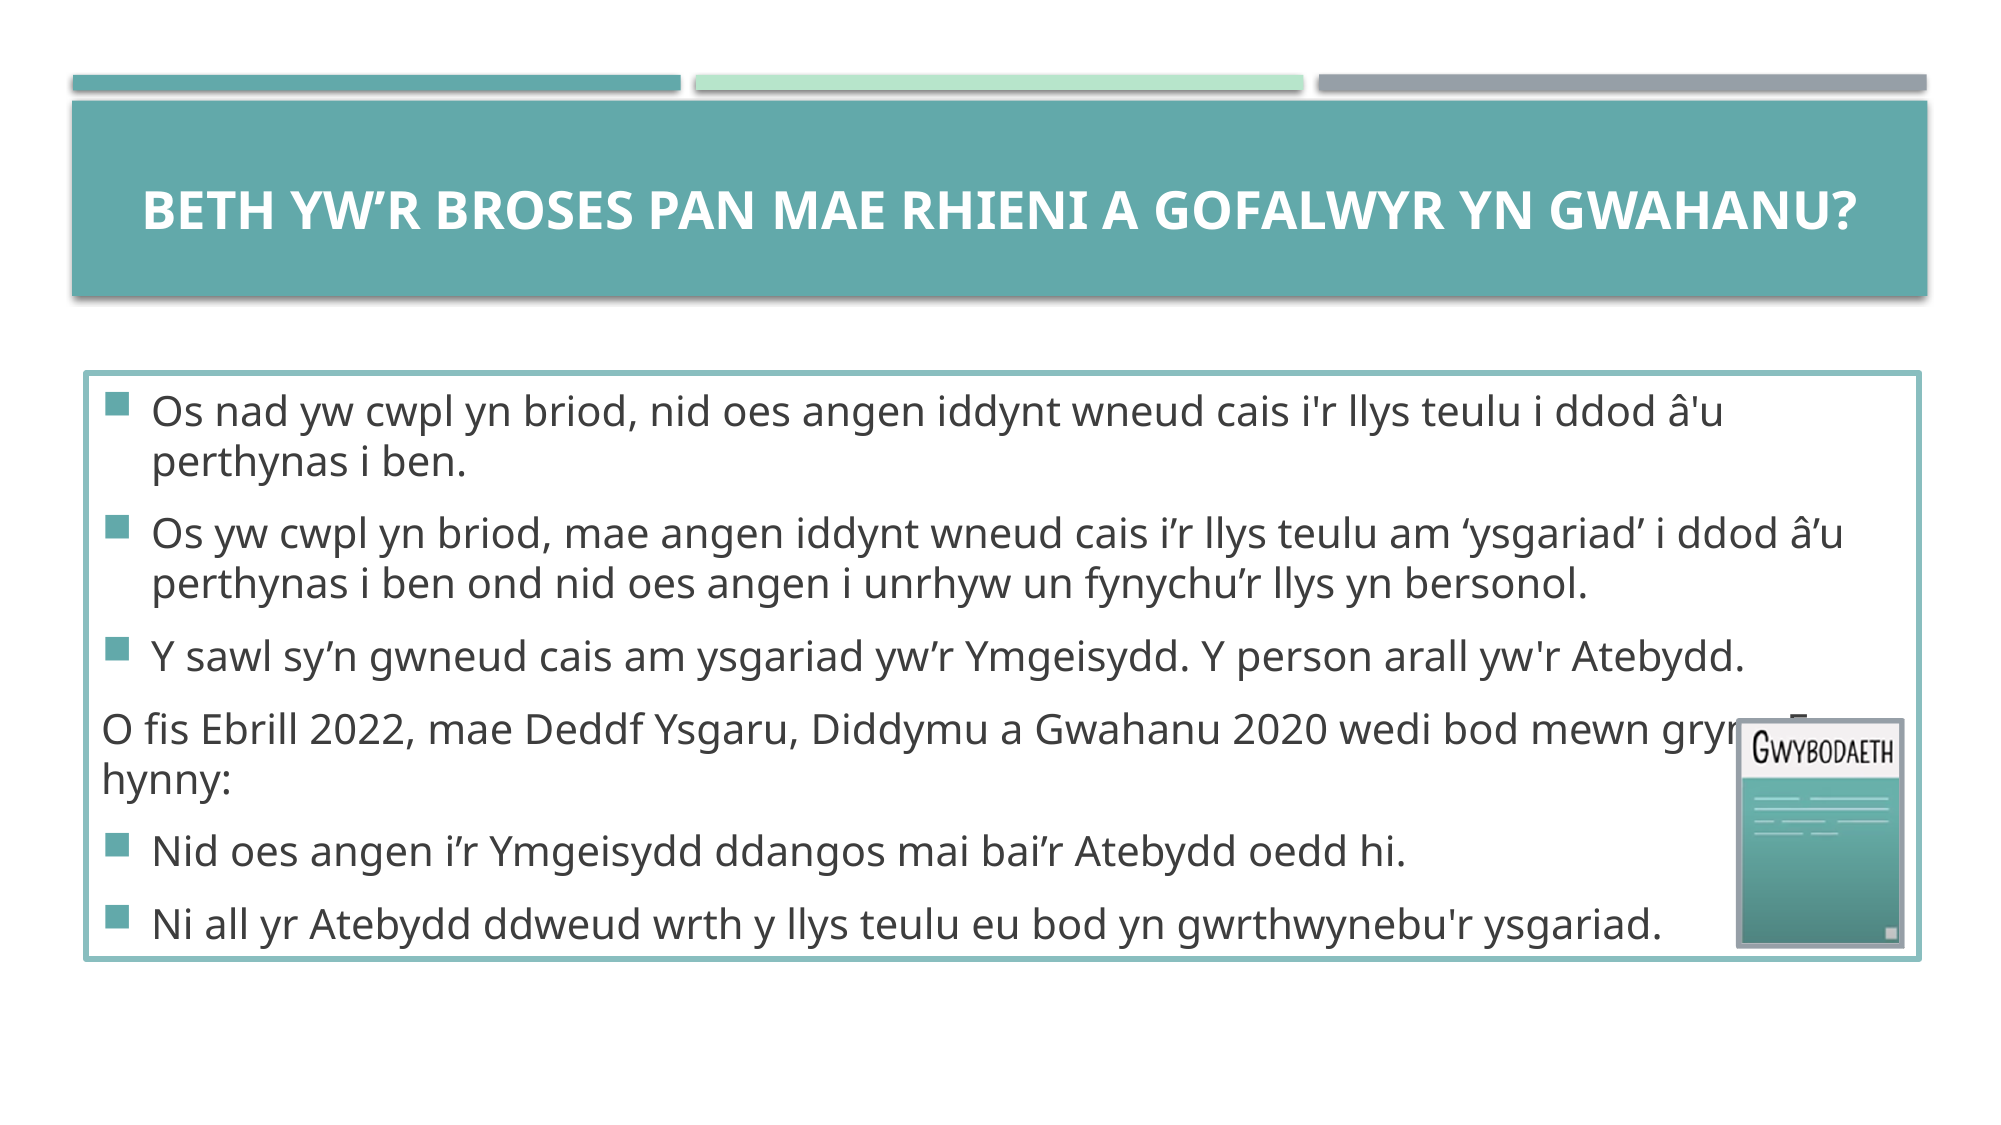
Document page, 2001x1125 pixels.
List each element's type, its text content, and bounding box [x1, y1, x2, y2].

title BETH YW’R BROSES PAN MAE RHIENI A GOFALWYR YN GWAHANU? [95, 108, 1905, 248]
list Os nad yw cwpl yn briod, nid oes angen iddynt wneud cais i'r llys teulu i ddod â'u perthynas i ben. Os yw cwpl yn briod, mae angen iddynt wneud cais i’r llys teulu am ‘ysgariad’ i ddod â’u perthynas i ben ond nid oes angen i unrhyw un fynychu’r llys yn bersonol. Y sawl sy’n gwneud cais am ysgariad yw’r Ymgeisydd. Y person arall yw'r Atebydd. O fis Ebrill 2022, mae Deddf Ysgaru, Diddymu a Gwahanu 2020 wedi bod mewn grym. Ers hynny: Nid oes angen i’r Ymgeisydd ddangos mai bai’r Atebydd oedd hi. Ni all yr Atebydd ddweud wrth y llys teulu eu bod yn gwrthwynebu'r ysgariad. [86, 373, 1920, 959]
picture [1734, 716, 1906, 949]
